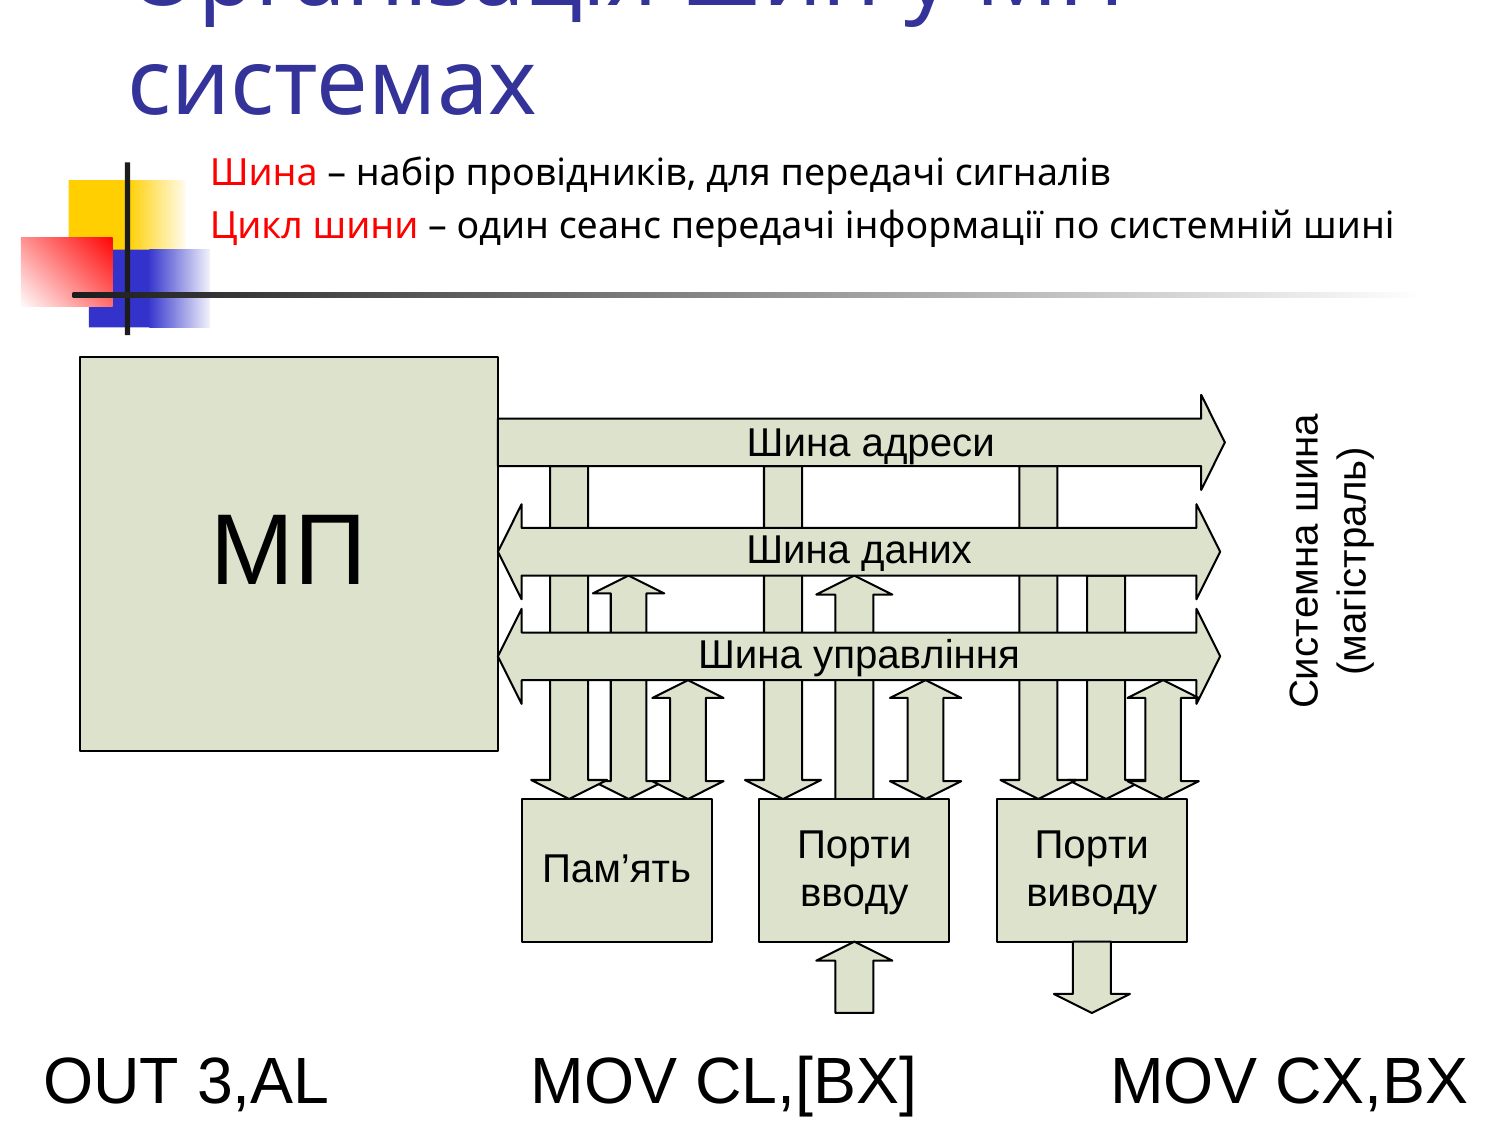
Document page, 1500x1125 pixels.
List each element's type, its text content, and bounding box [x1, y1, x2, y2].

list Шина – набір провідників, для передачі сигналів Цикл шини – один сеанс передачі інформації по системній шині [194, 140, 1424, 964]
title Організація шин у МП-системах [112, 0, 1483, 141]
picture [76, 353, 1380, 1016]
picture [41, 1032, 1471, 1125]
